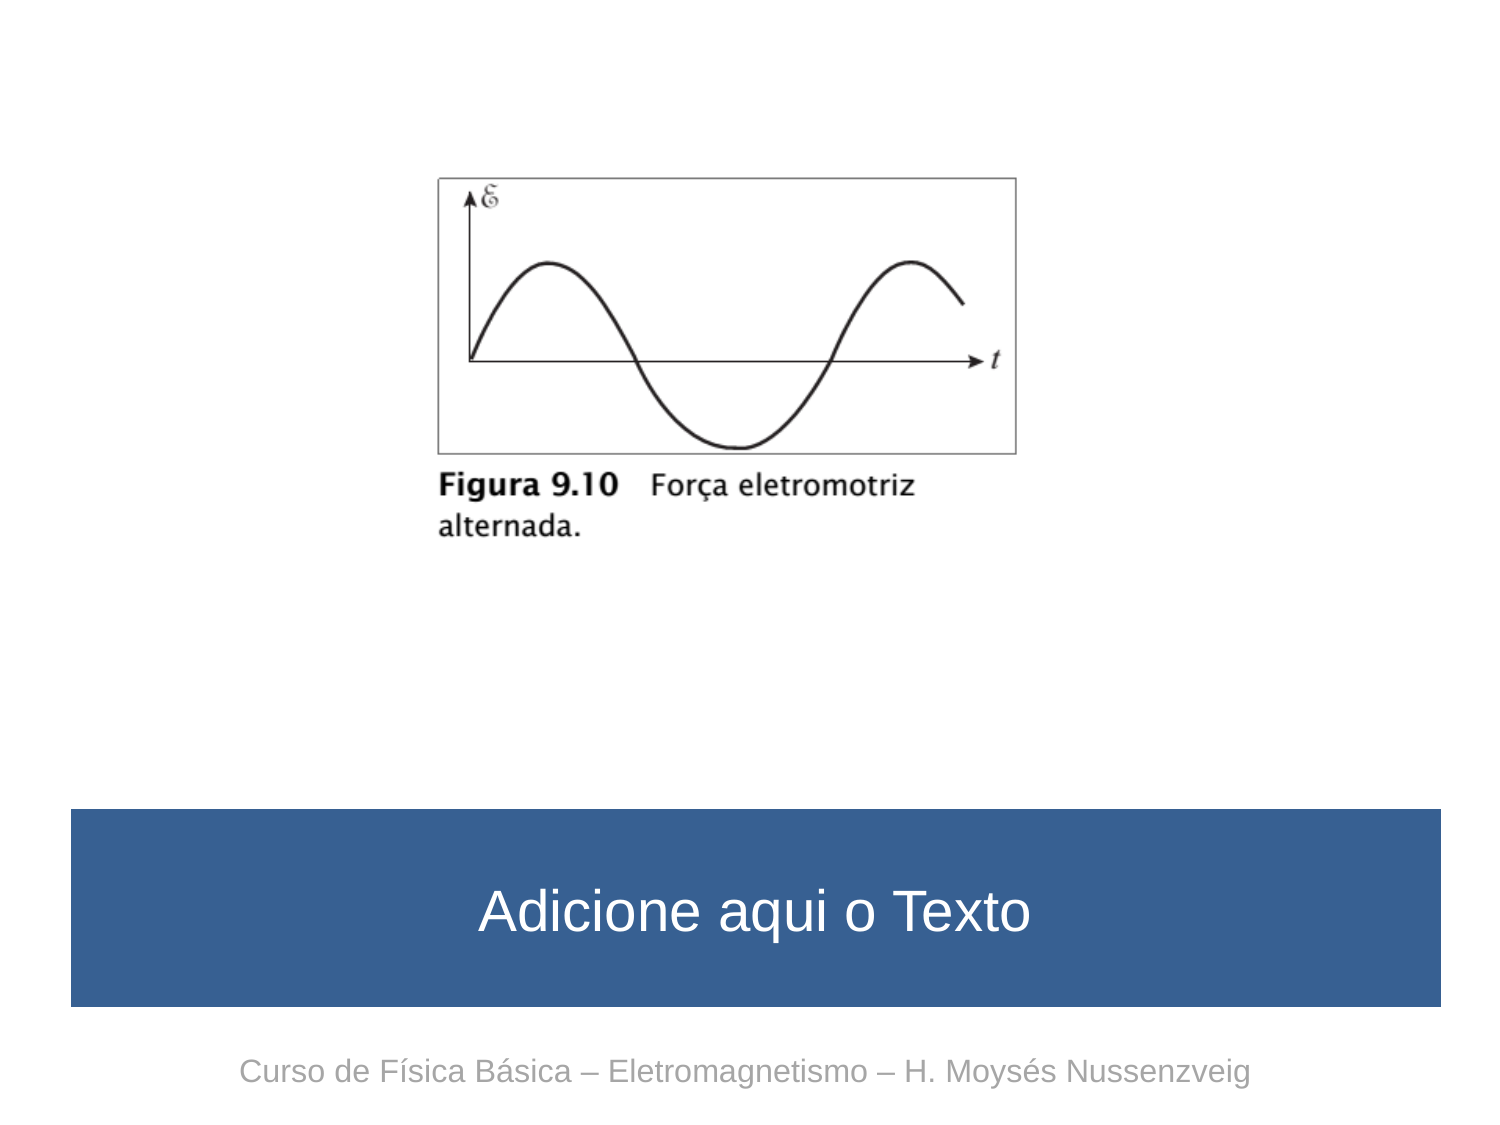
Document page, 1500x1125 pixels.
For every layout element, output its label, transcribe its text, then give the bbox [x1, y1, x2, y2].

picture [418, 170, 1042, 563]
text_box Adicione aqui o Texto [70, 808, 1442, 1008]
footer Curso de Física Básica – Eletromagnetismo – H. Moysés Nussenzveig [0, 1042, 1500, 1103]
